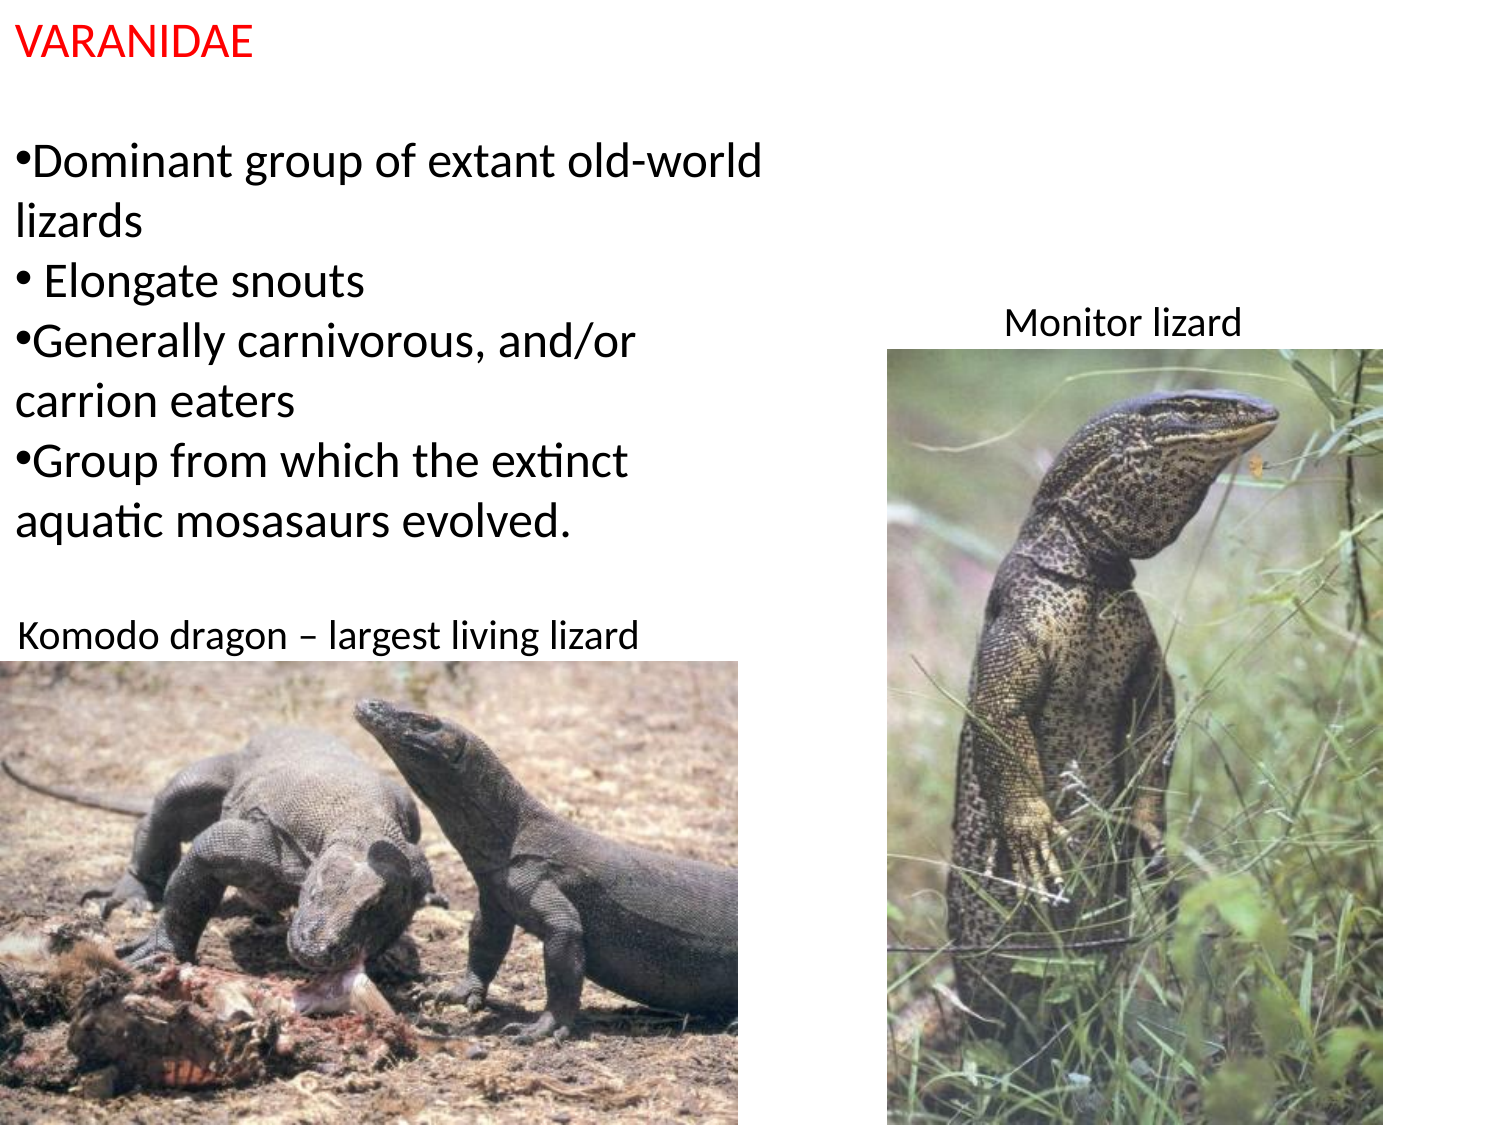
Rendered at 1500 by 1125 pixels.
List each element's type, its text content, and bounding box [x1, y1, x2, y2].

text_box VARANIDAE Dominant group of extant old-world lizards Elongate snouts Generally carnivorous, and/or carrion eaters Group from which the extinct aquatic mosasaurs evolved. [0, 0, 788, 555]
picture [887, 349, 1384, 1125]
text_box Monitor lizard [988, 287, 1259, 348]
picture [0, 660, 738, 1125]
text_box Komodo dragon – largest living lizard [2, 600, 656, 659]
